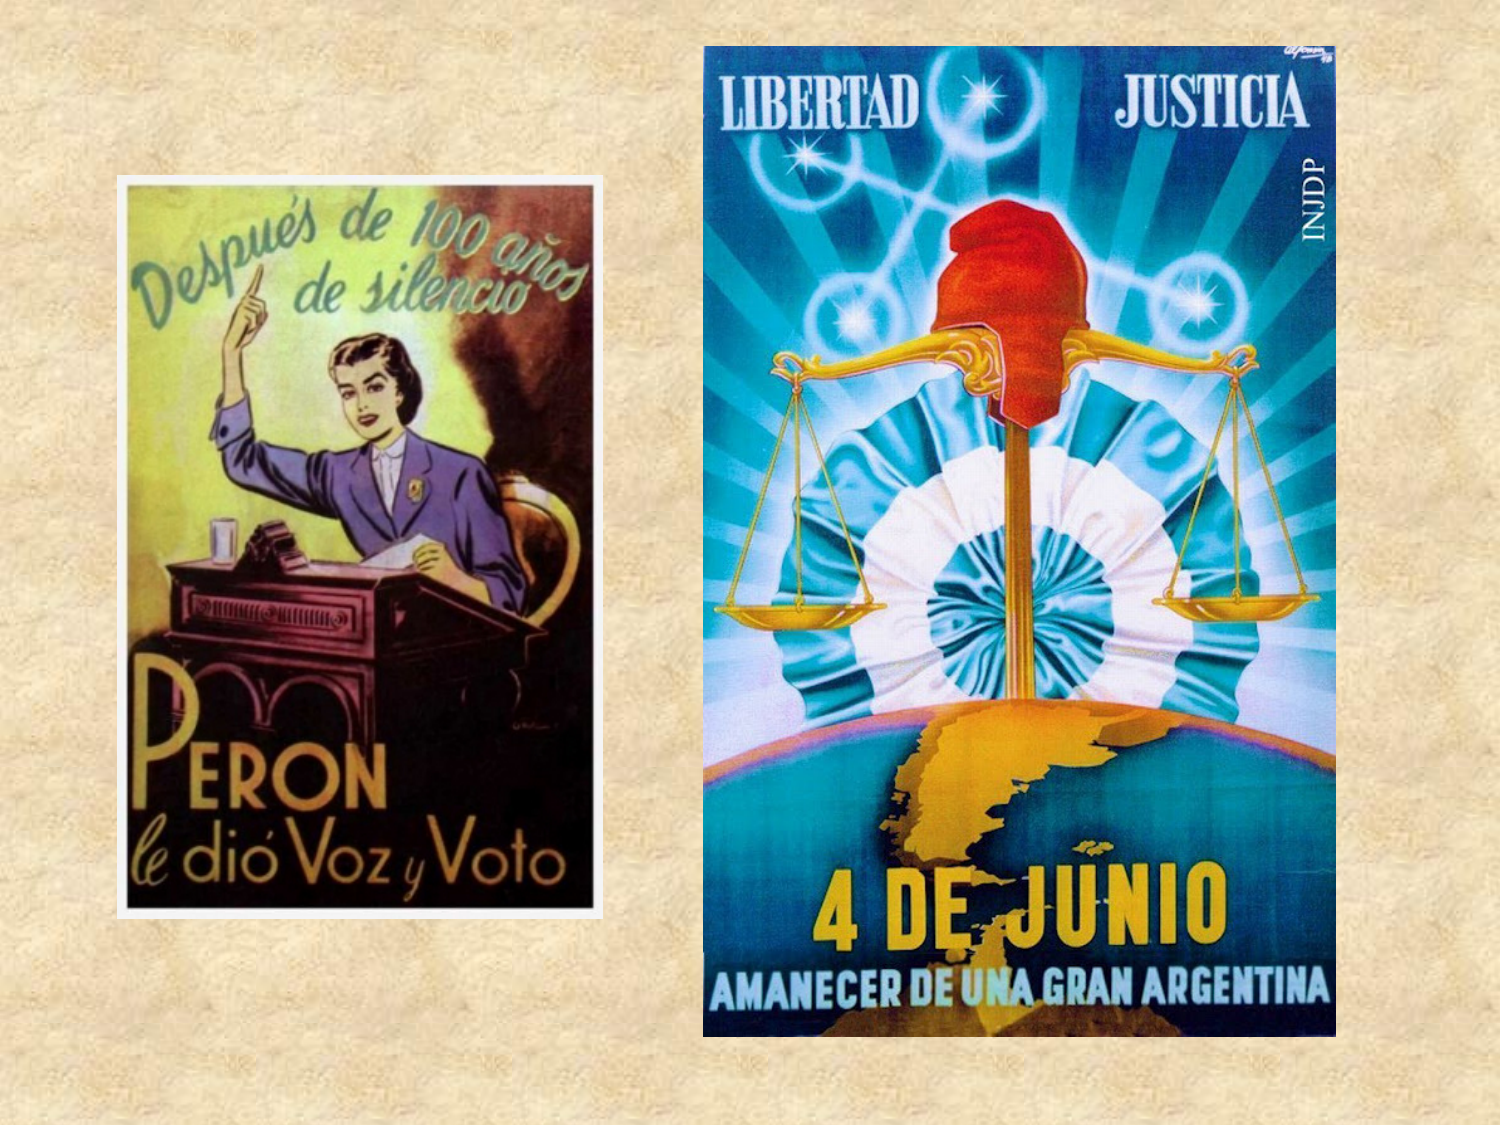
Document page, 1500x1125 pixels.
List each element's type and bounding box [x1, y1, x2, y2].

picture [0, 0, 1500, 1125]
list [116, 175, 603, 919]
